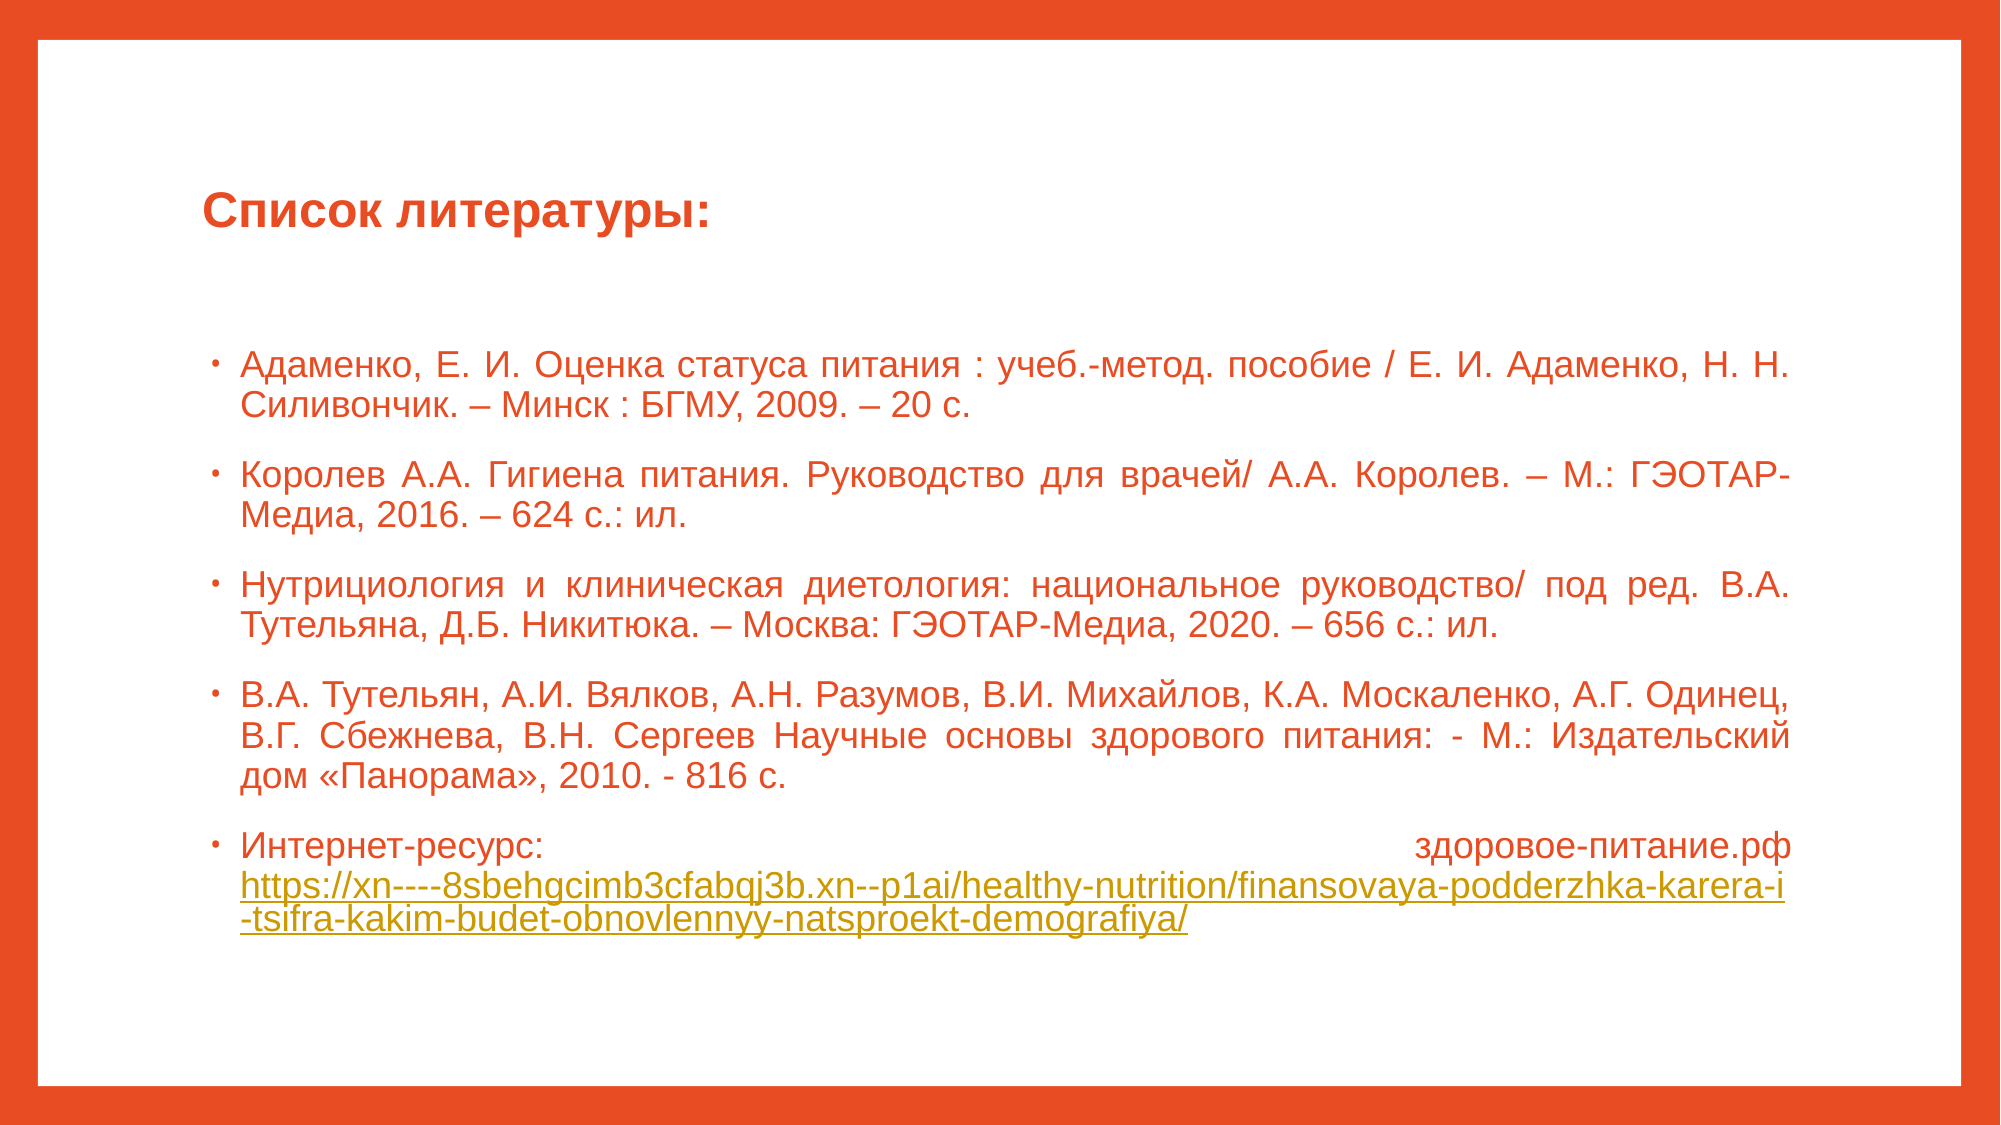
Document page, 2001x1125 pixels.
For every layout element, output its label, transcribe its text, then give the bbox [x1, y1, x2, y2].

list Адаменко, Е. И. Оценка статуса питания : учеб.-метод. пособие / Е. И. Адаменко, Н. Н. Силивончик. – Минск : БГМУ, 2009. – 20 с. Королев А.А. Гигиена питания. Руководство для врачей/ А.А. Королев. – М.: ГЭОТАР-Медиа, 2016. – 624 с.: ил. Нутрициология и клиническая диетология: национальное руководство/ под ред. В.А. Тутельяна, Д.Б. Никитюка. – Москва: ГЭОТАР-Медиа, 2020. – 656 с.: ил. В.А. Тутельян, А.И. Вялков, А.Н. Разумов, В.И. Михайлов, К.А. Москаленко, А.Г. Одинец, В.Г. Сбежнева, В.Н. Сергеев Научные основы здорового питания: - М.: Издательский дом «Панорама», 2010. - 816 с. Интернет-ресурс: здоровое-питание.рф https://xn----8sbehgcimb3cfabqj3b.xn--p1ai/healthy-nutrition/finansovaya-podderzhka-karera-i-tsifra-kakim-budet-obnovlennyy-natsproekt-demografiya/ [187, 337, 1808, 1000]
title Список литературы: [187, 99, 1808, 323]
